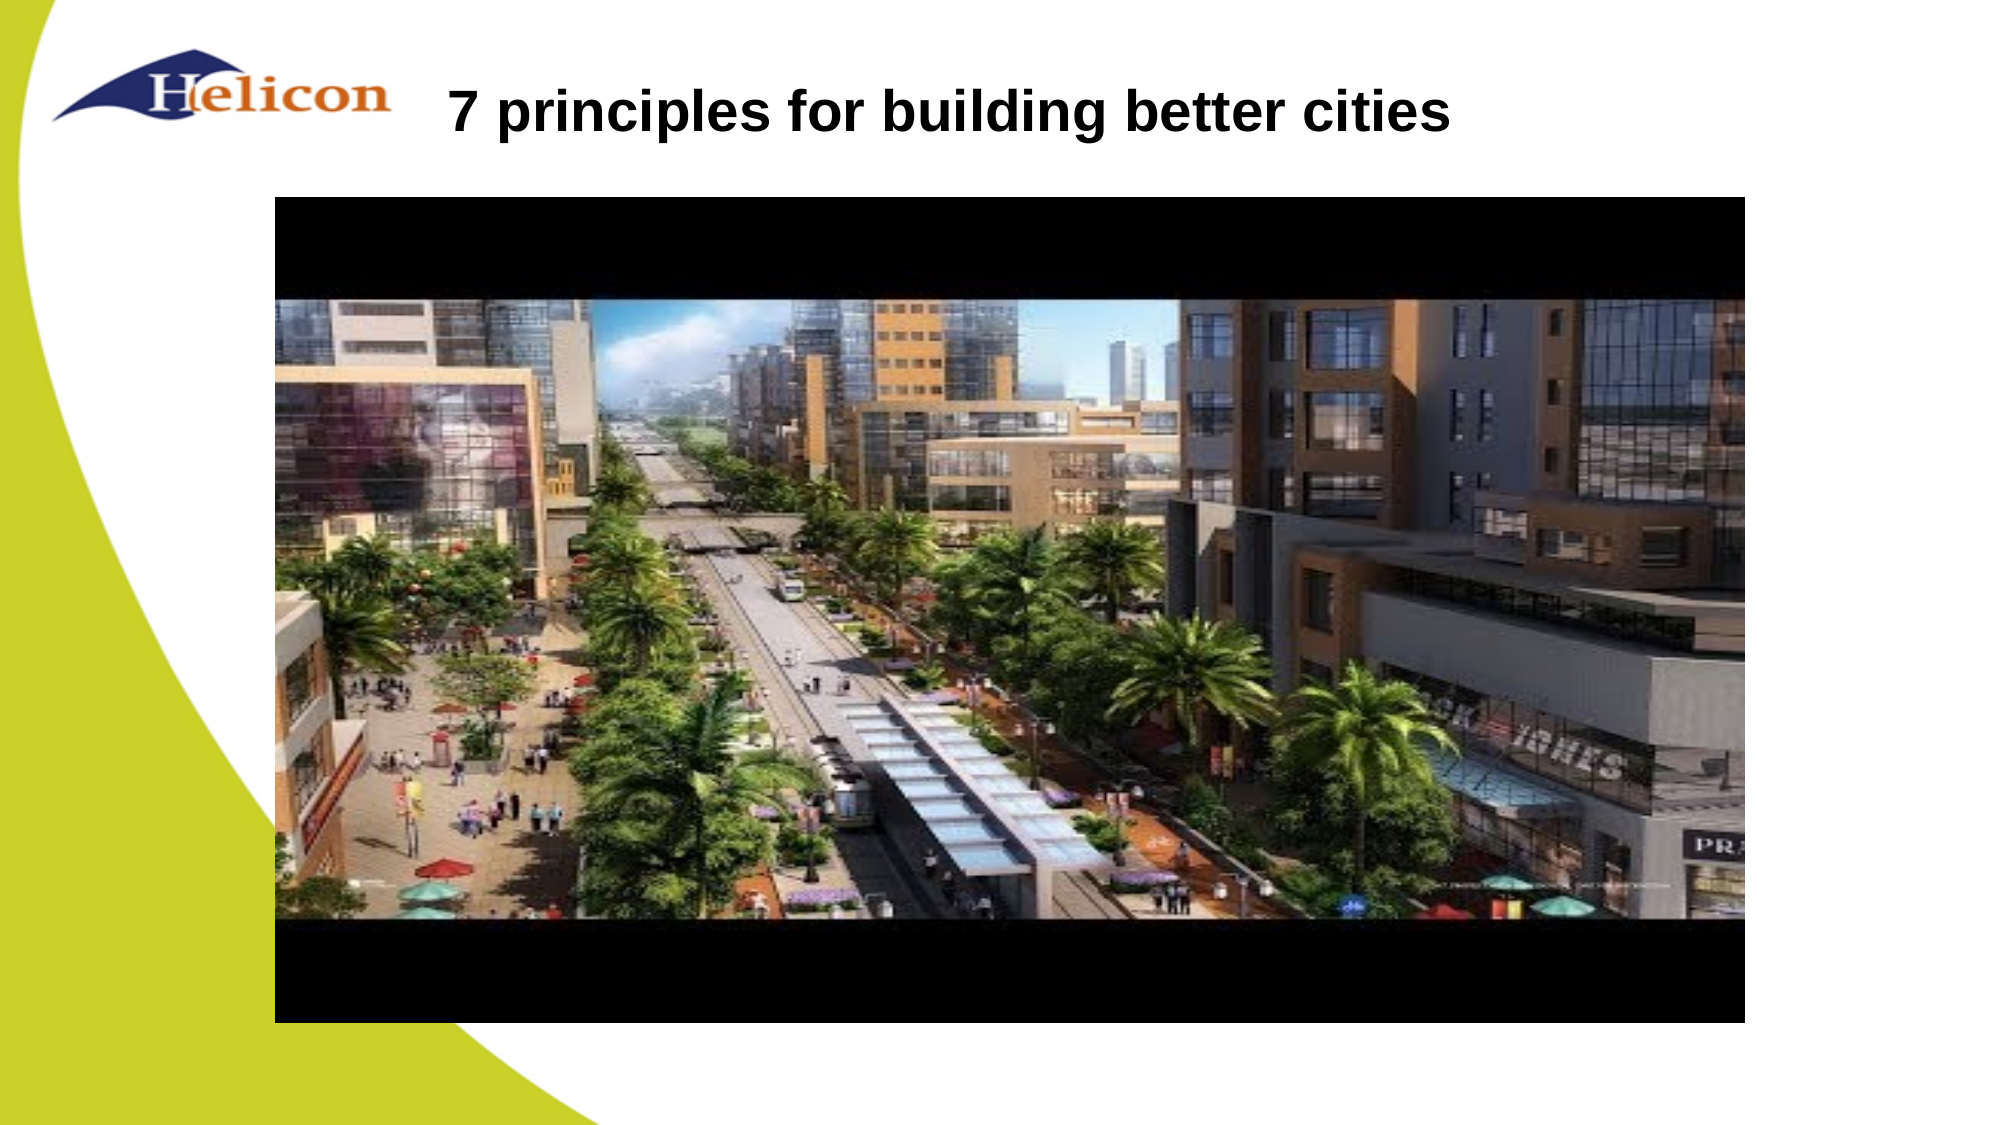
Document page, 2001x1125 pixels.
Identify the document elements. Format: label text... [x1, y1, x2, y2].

picture [0, 0, 2000, 1125]
title 7 principles for building better cities [432, 54, 1887, 161]
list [274, 196, 1746, 1024]
